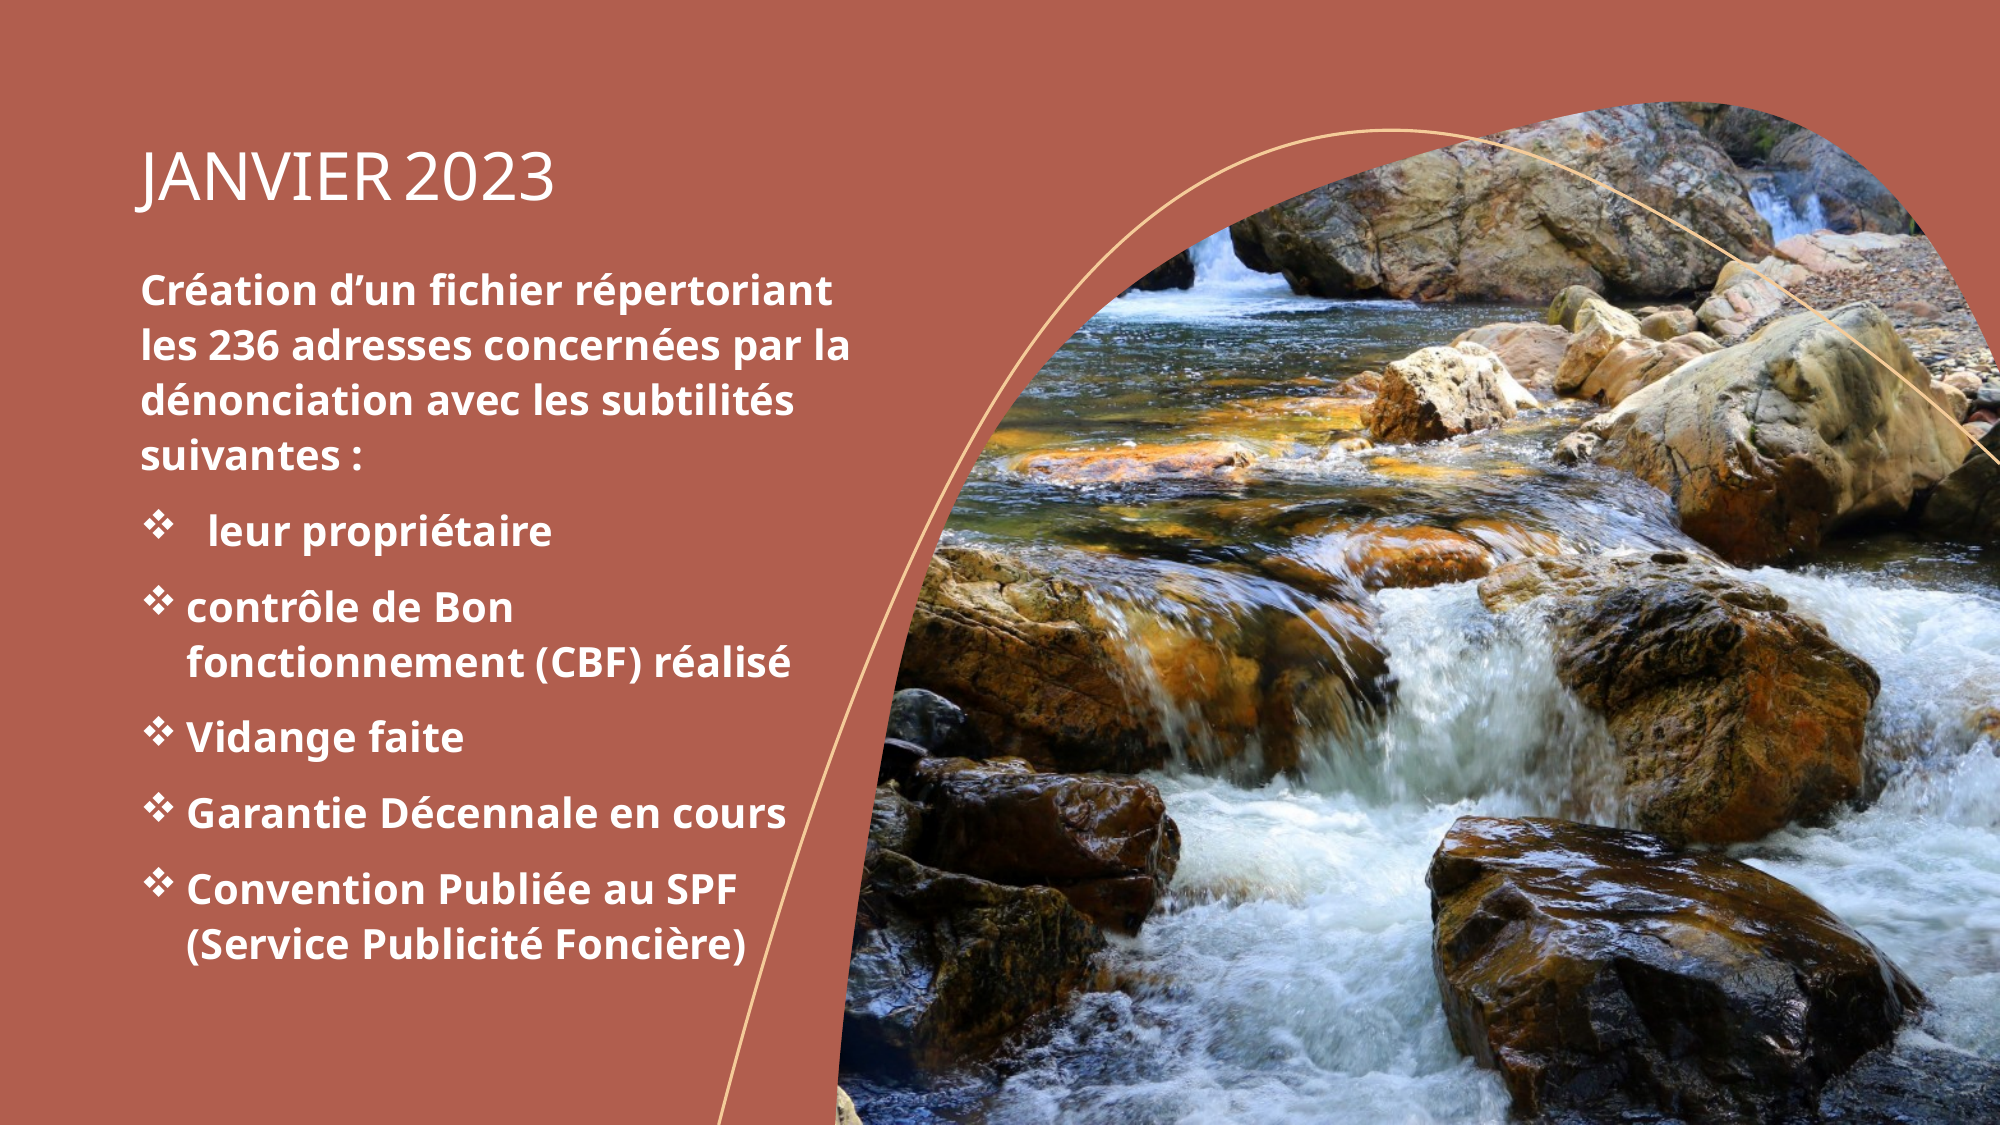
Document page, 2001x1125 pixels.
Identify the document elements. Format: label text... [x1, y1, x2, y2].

title JANVIER 2023 [125, 101, 835, 223]
text_box [717, 774, 835, 1125]
picture [835, 101, 2000, 1125]
subtitle Création d’un fichier répertoriant les 236 adresses concernées par la dénonciation avec les subtilités suivantes : leur propriétaire contrôle de Bon fonctionnement (CBF) réalisé Vidange faite Garantie Décennale en cours Convention Publiée au SPF (Service Publicité Foncière) [125, 251, 835, 774]
text_box [0, 0, 2000, 1125]
